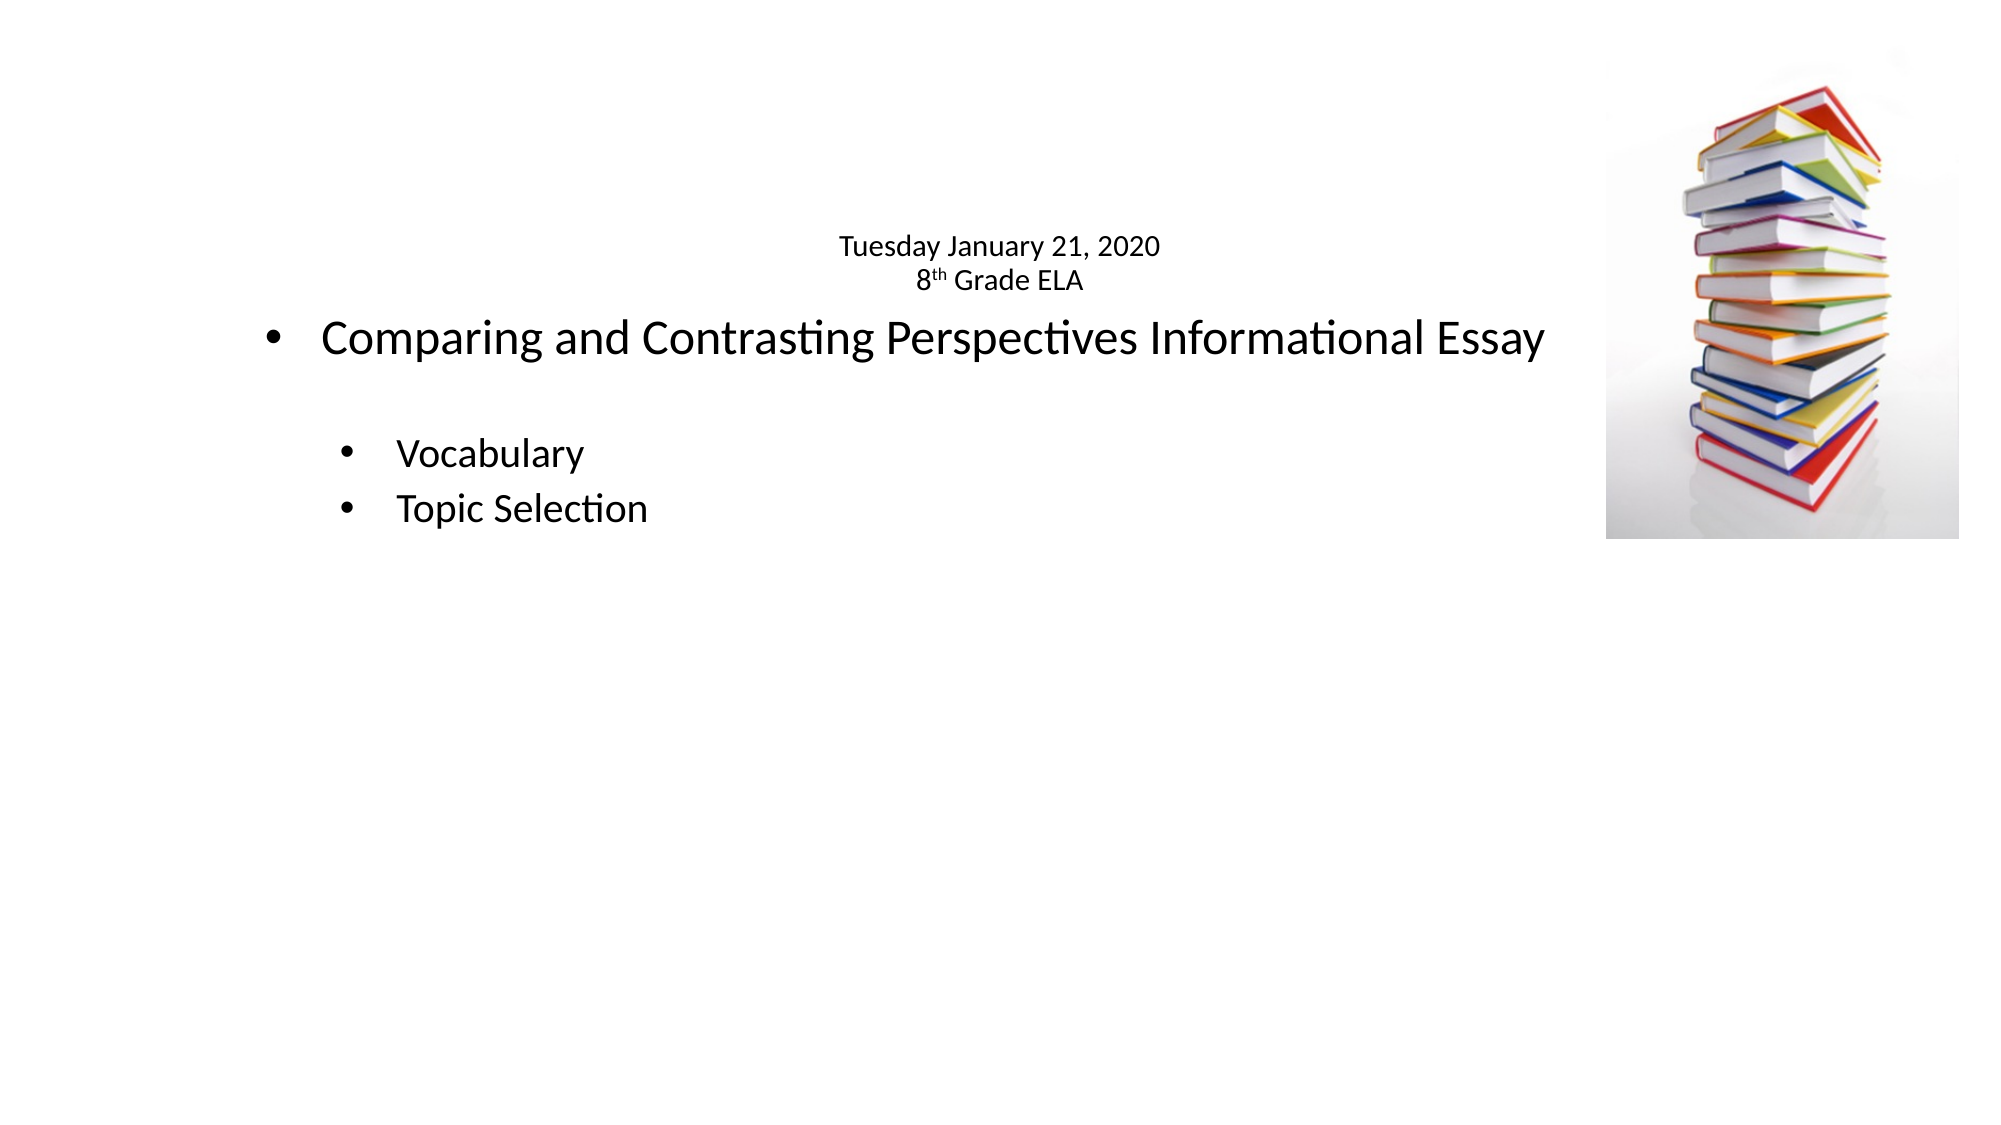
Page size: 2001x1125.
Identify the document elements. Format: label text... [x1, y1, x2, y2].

subtitle Comparing and Contrasting Perspectives Informational Essay Vocabulary Topic Selection [249, 304, 1750, 863]
picture [1606, 27, 1959, 539]
title Tuesday January 21, 2020 8th Grade ELA [249, 184, 1606, 304]
